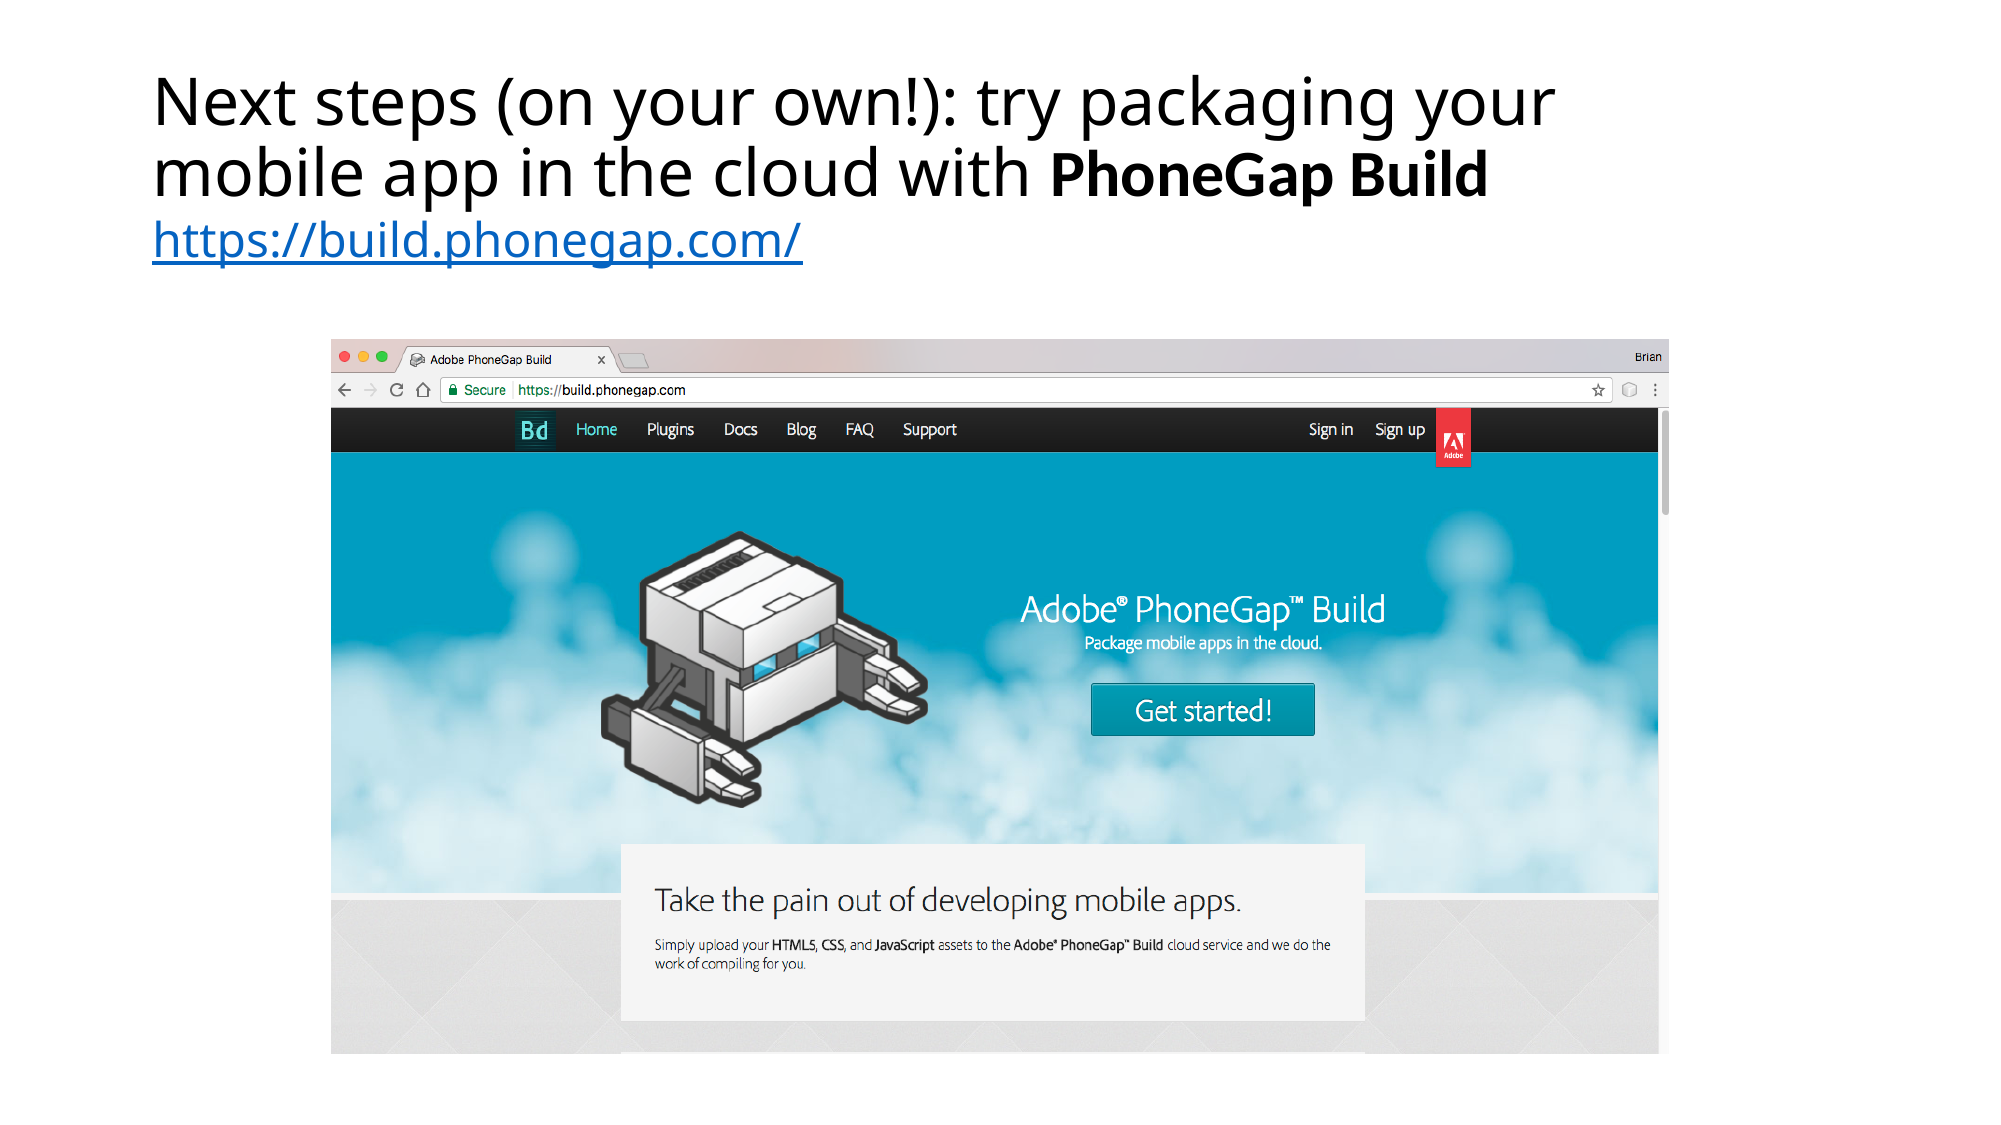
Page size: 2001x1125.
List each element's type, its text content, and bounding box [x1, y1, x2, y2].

title Next steps (on your own!): try packaging your mobile app in the cloud with PhoneGap Build https://build.phonegap.com/ [137, 59, 1765, 278]
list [331, 339, 1668, 1054]
